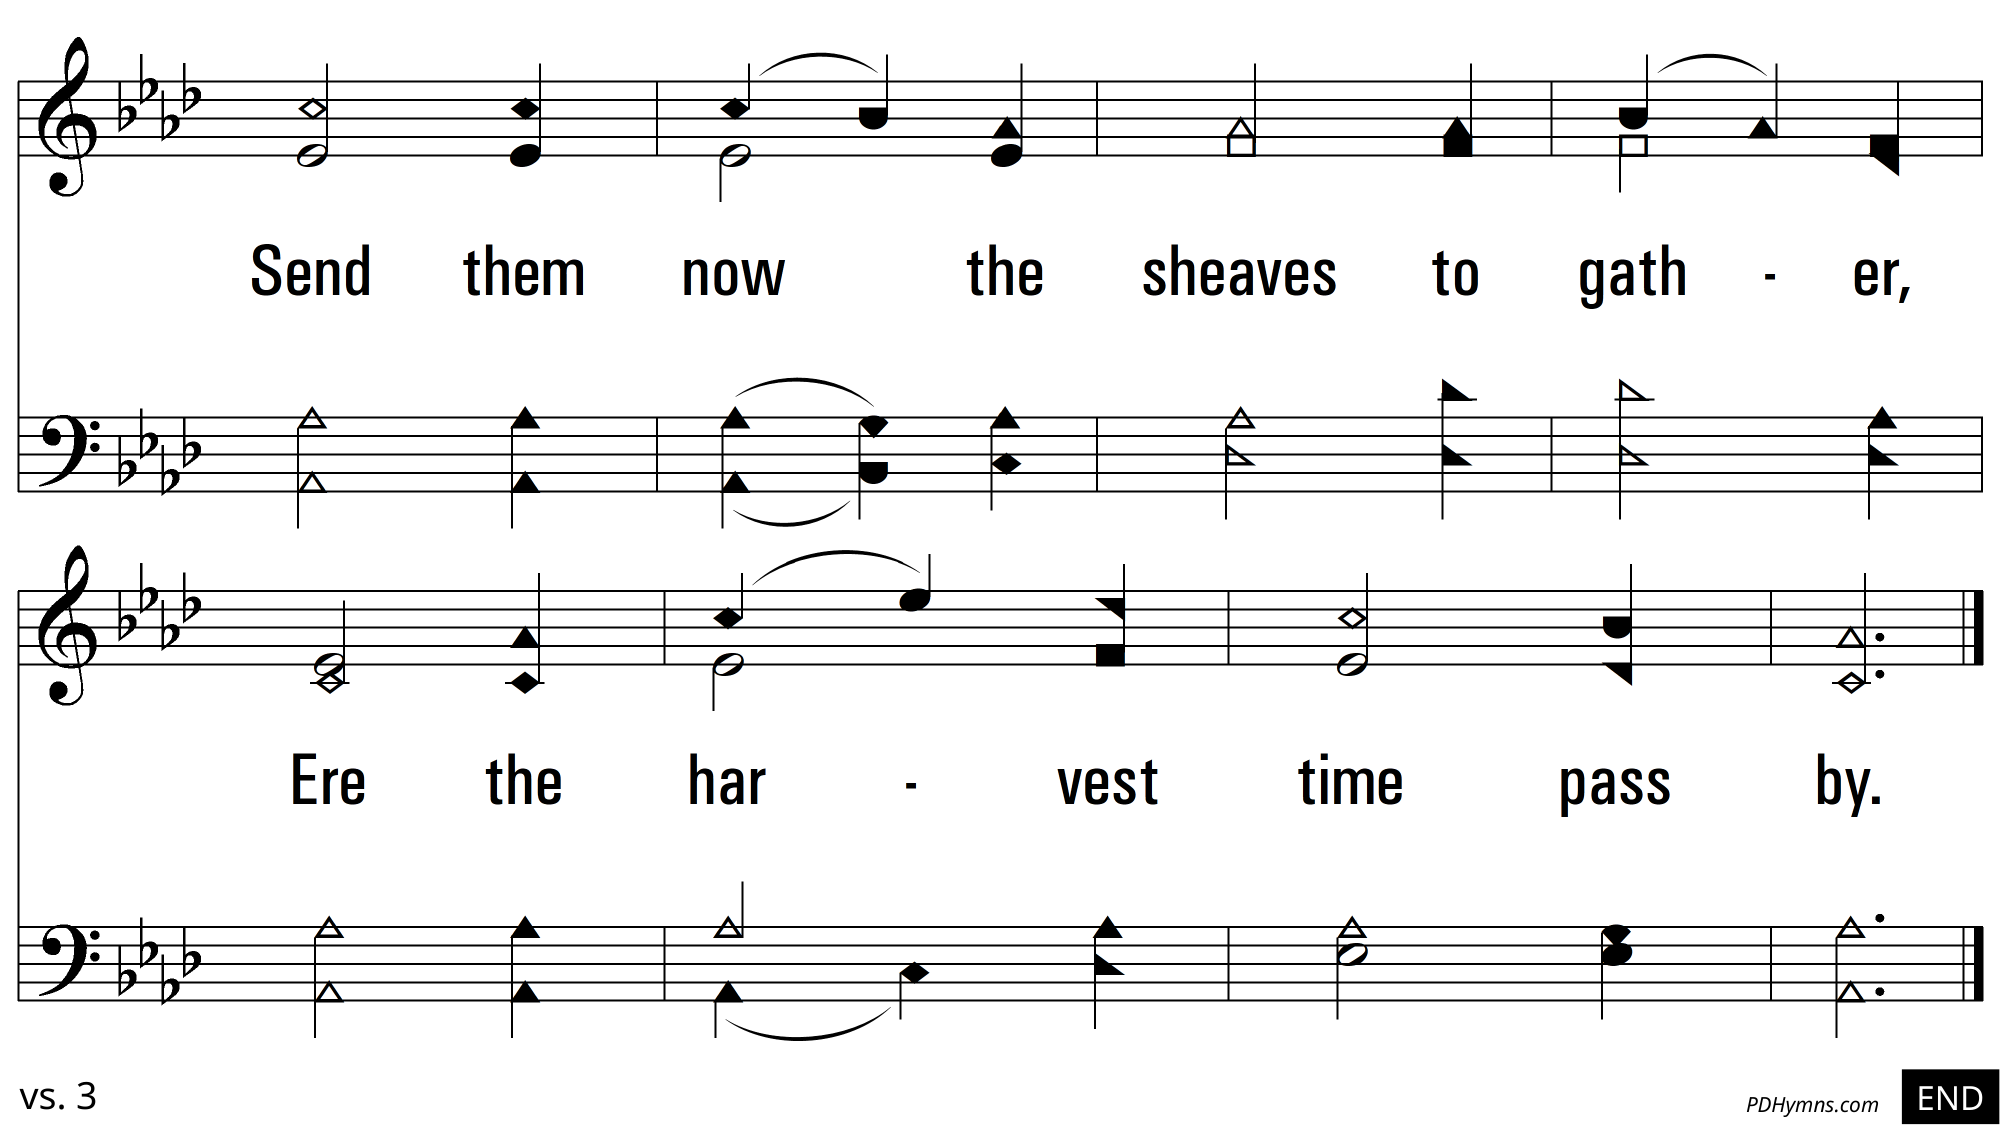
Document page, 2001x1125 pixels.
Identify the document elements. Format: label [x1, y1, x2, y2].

text_box [1724, 1069, 2000, 1125]
picture [2, 0, 1998, 1125]
